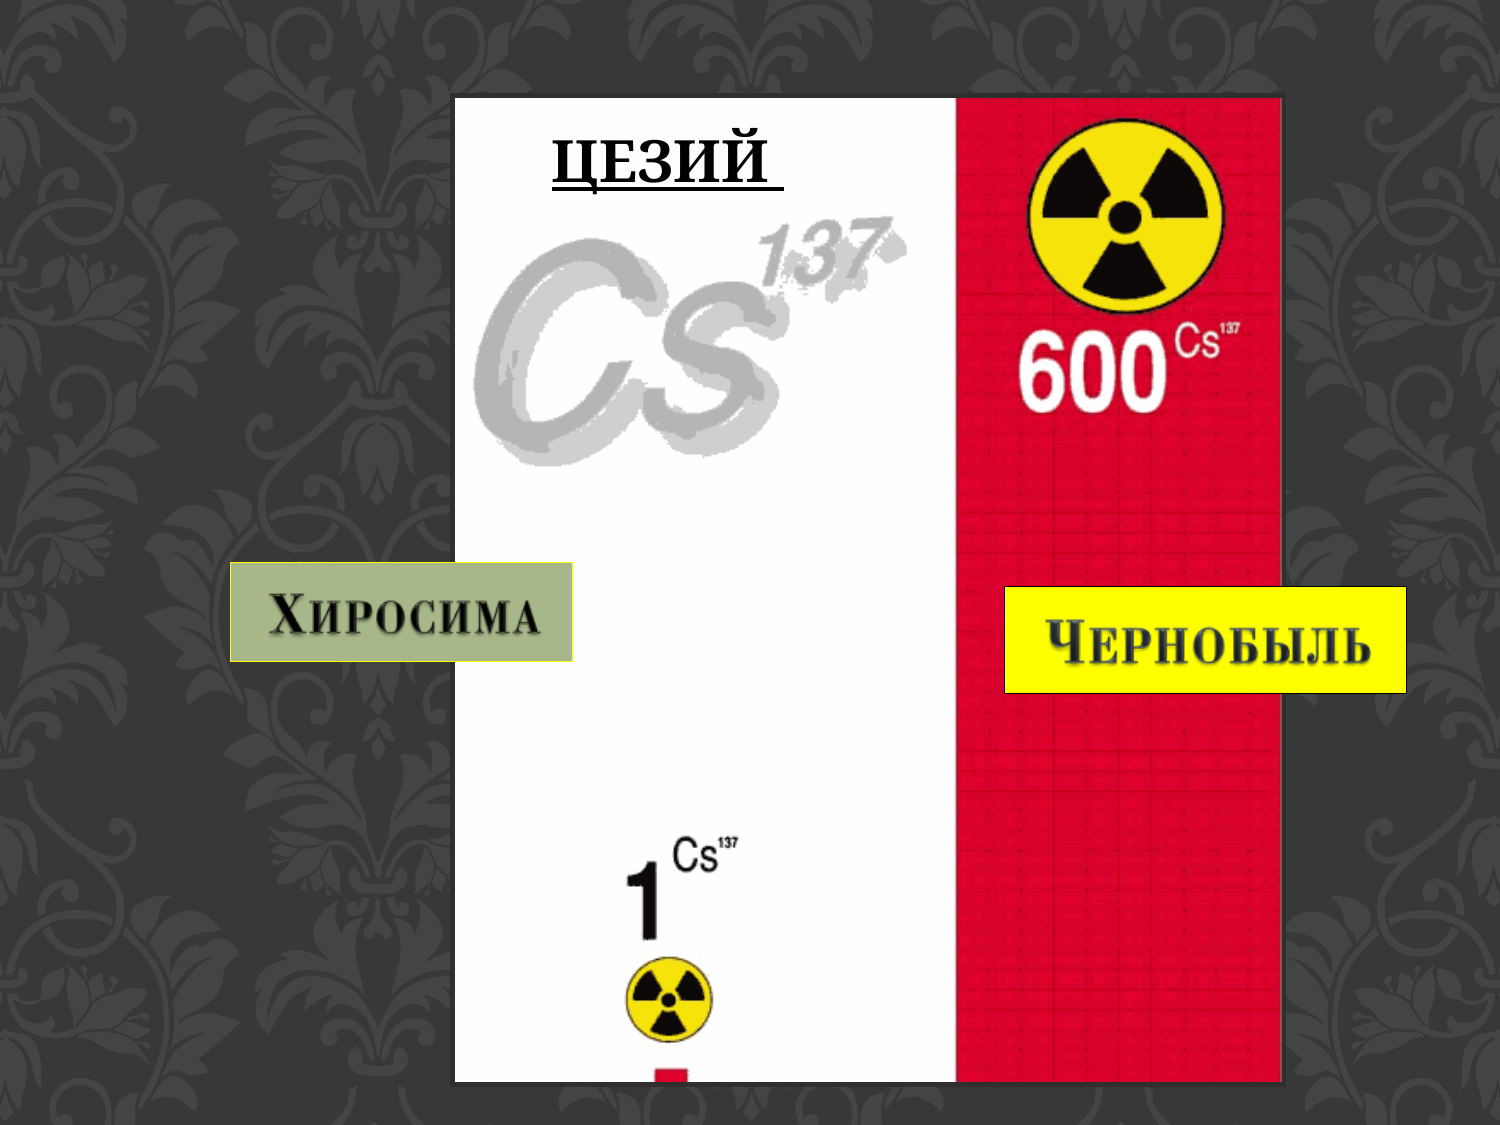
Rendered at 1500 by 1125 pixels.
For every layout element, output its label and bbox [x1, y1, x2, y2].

picture [1003, 585, 1408, 694]
list [454, 97, 1282, 1083]
picture [229, 562, 573, 662]
